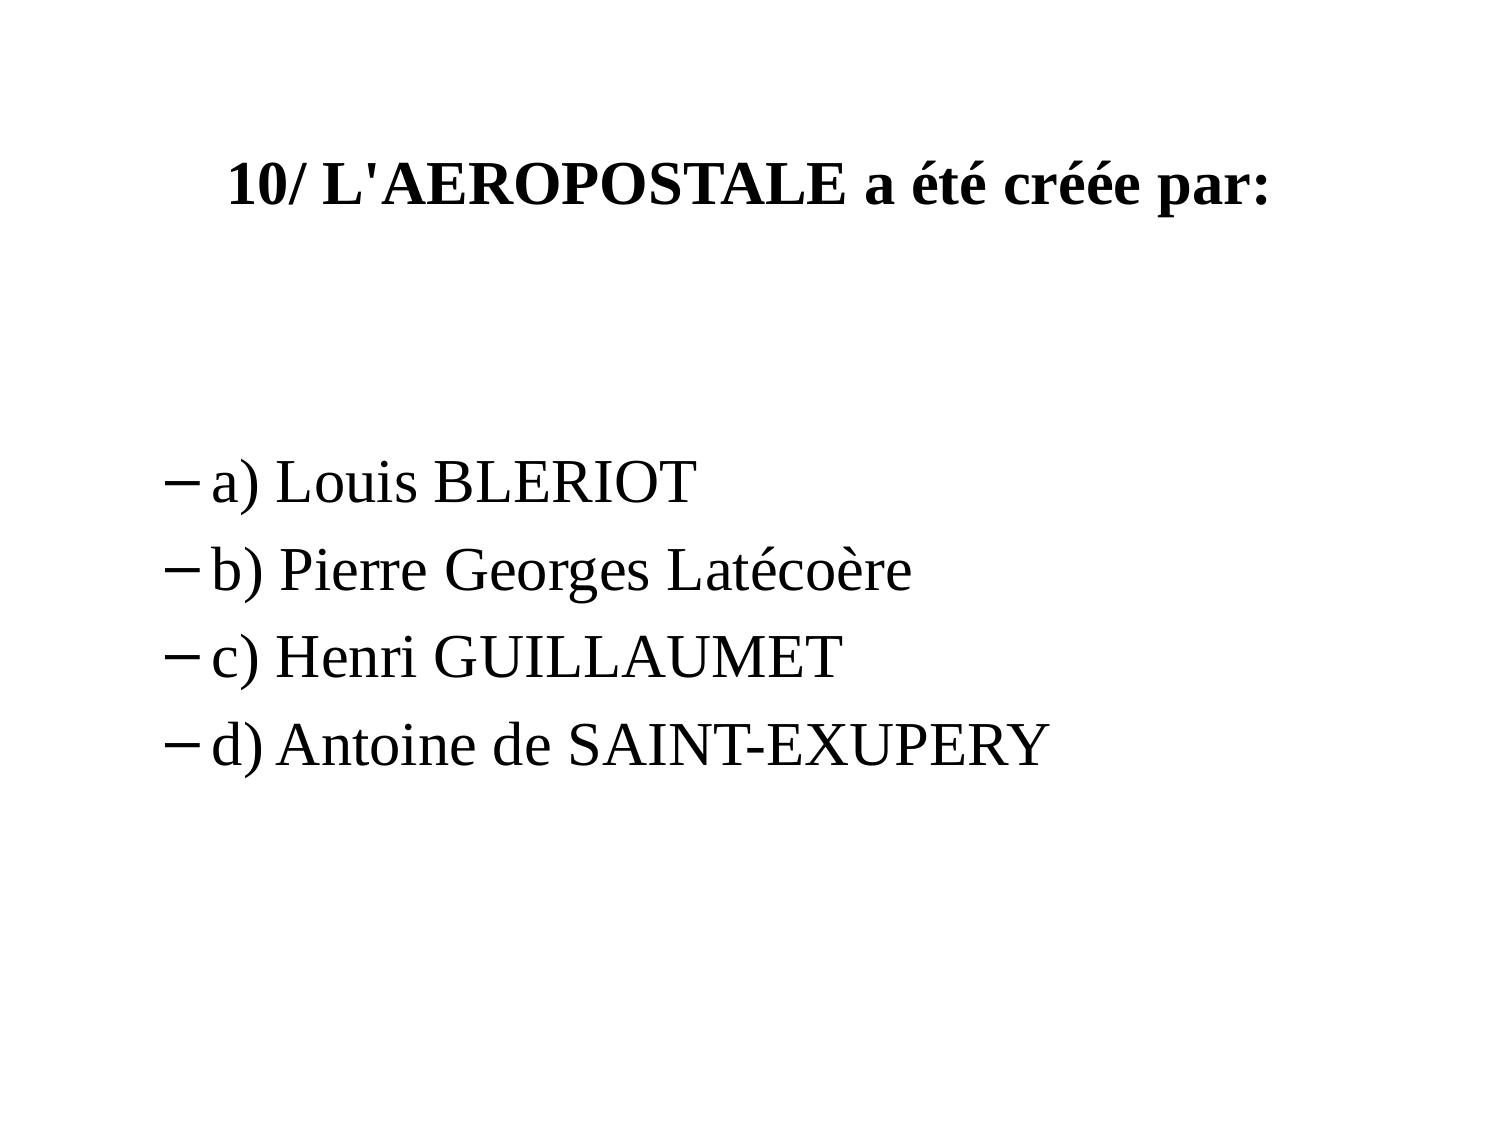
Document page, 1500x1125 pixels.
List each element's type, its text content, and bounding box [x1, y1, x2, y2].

list a) Louis BLERIOT b) Pierre Georges Latécoère c) Henri GUILLAUMET d) Antoine de SAINT-EXUPERY [75, 432, 1353, 1005]
title 10/ L'AEROPOSTALE a été créée par: [75, 45, 1425, 315]
